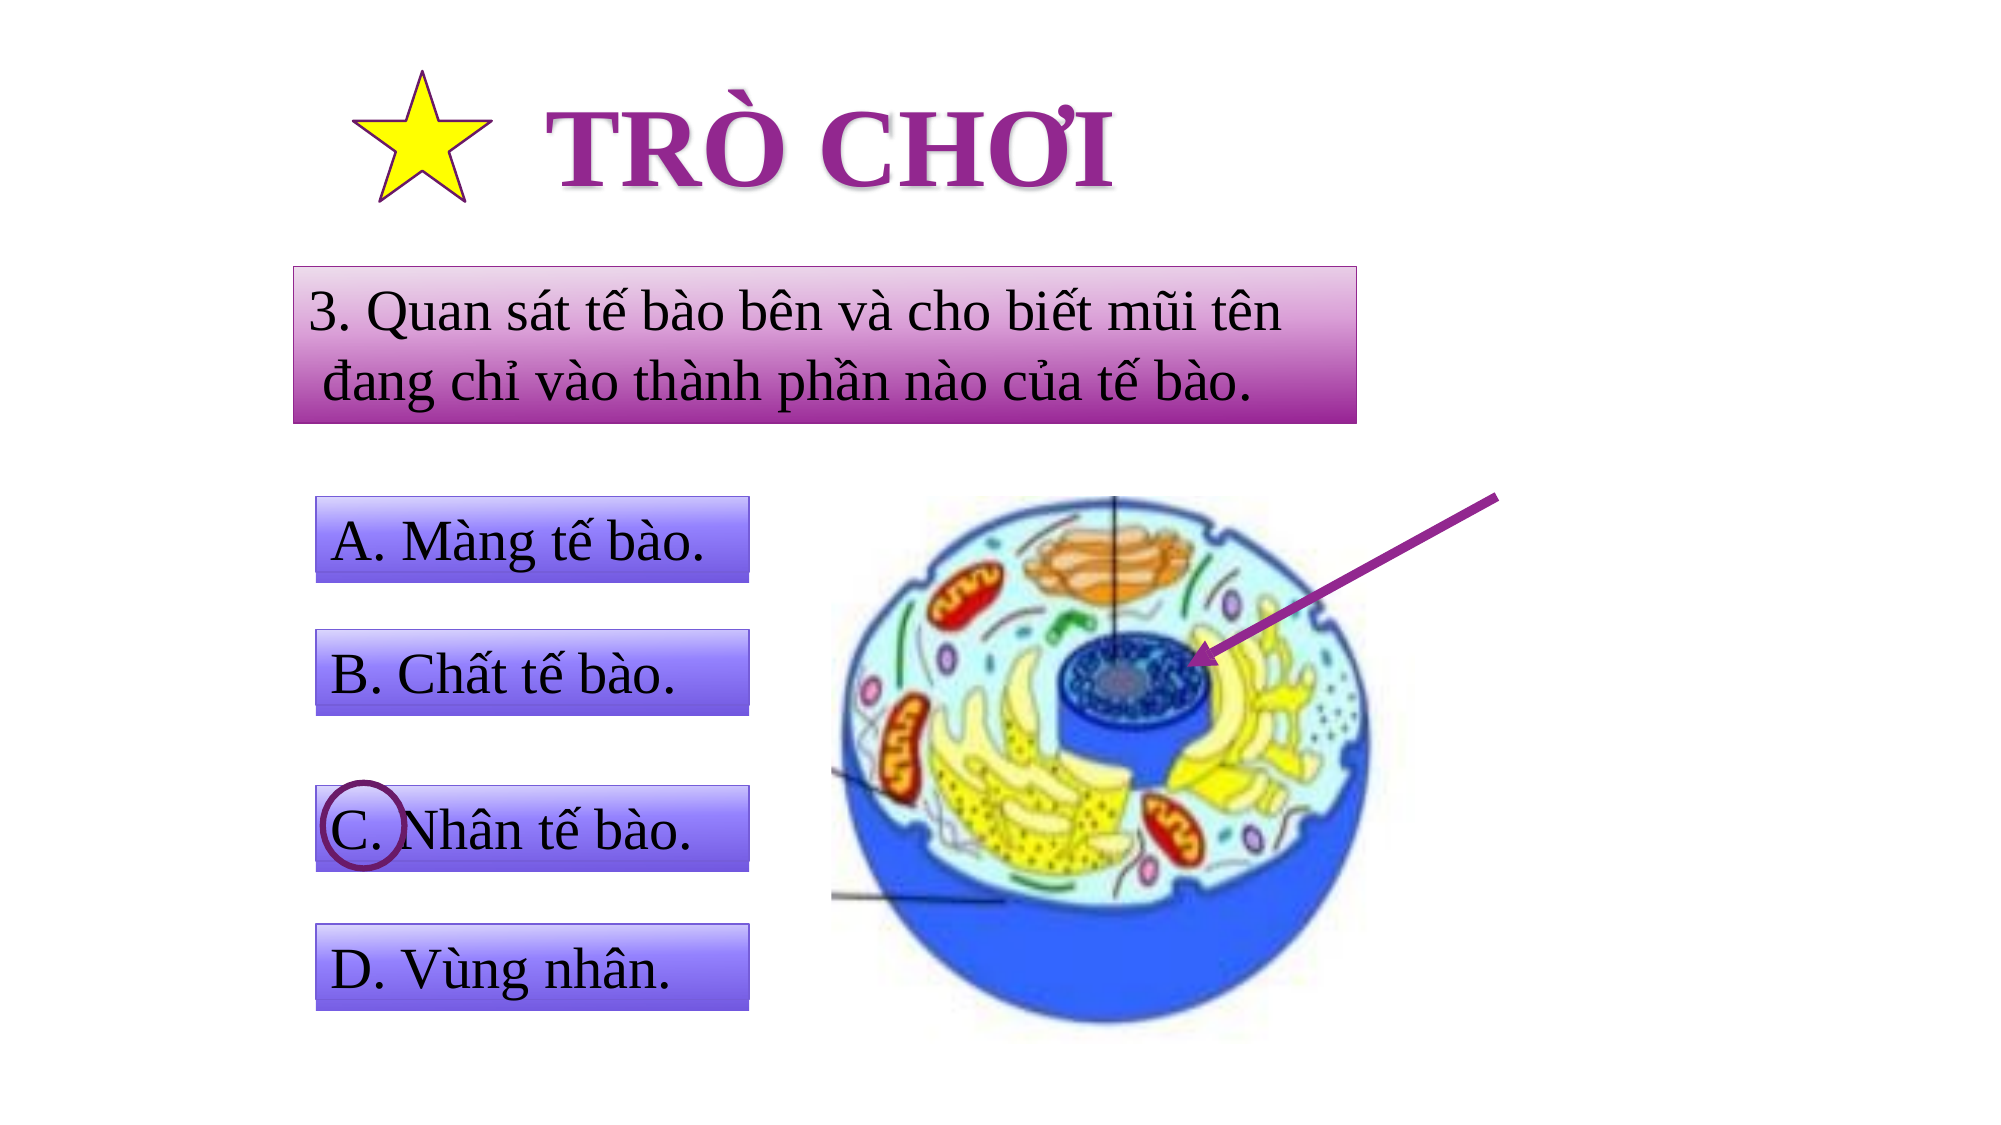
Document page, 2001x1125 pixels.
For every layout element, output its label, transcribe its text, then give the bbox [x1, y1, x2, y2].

text_box A. Màng tế bào. [315, 496, 750, 572]
text_box [315, 705, 750, 716]
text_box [351, 69, 493, 204]
text_box [315, 1000, 750, 1011]
text_box [315, 862, 750, 872]
text_box [831, 496, 1415, 1044]
text_box C. Nhân tế bào. [315, 785, 348, 862]
text_box [322, 782, 405, 869]
text_box [1186, 492, 1500, 667]
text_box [292, 265, 1358, 425]
text_box [315, 572, 750, 583]
text_box [472, 40, 1190, 265]
text_box C. Nhân tế bào. [379, 785, 750, 862]
title TRÒ CHƠI [543, 45, 1120, 236]
text_box B. Chất tế bào. [315, 629, 750, 705]
text_box D. Vùng nhân. [315, 924, 750, 1000]
